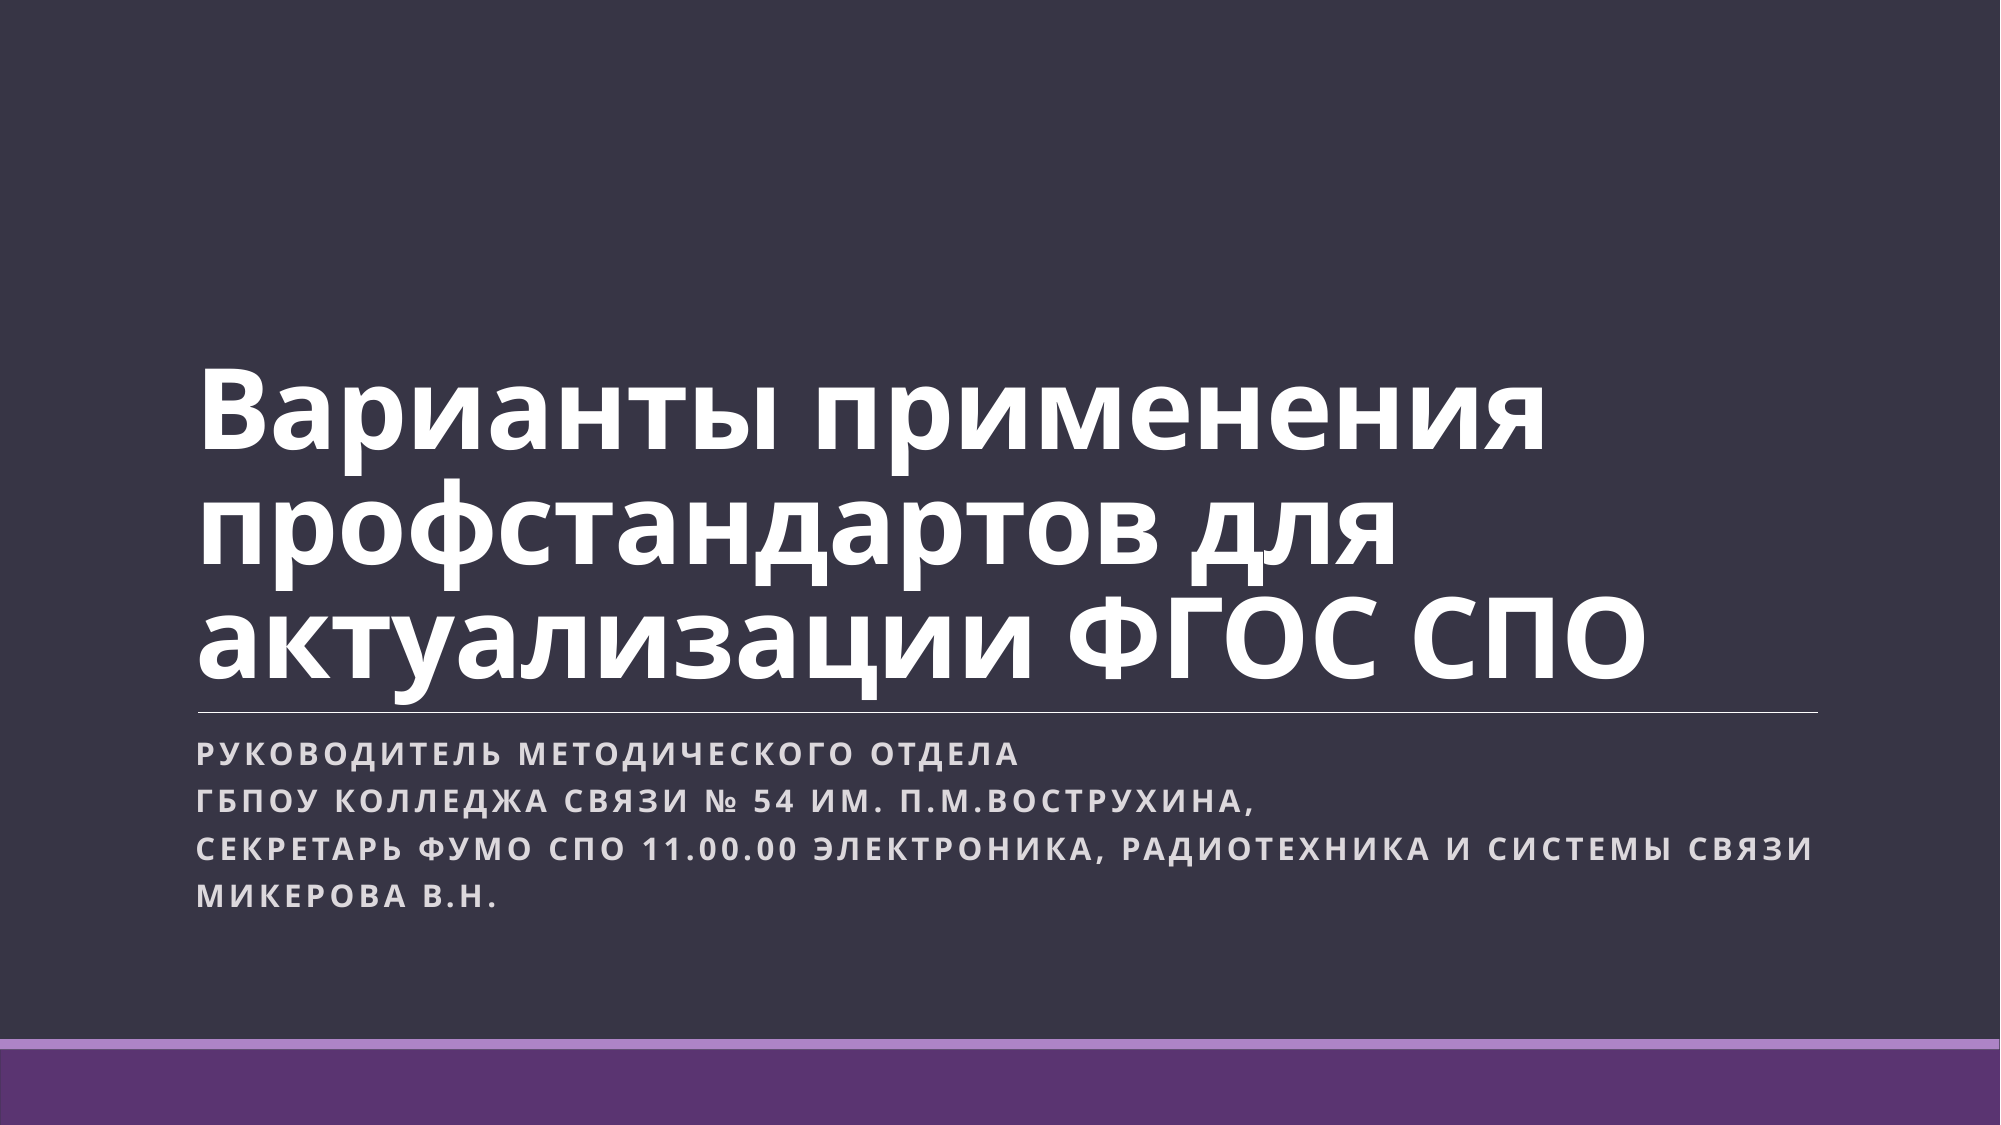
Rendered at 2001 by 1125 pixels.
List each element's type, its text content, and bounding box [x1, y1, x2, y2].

subtitle Руководитель методического отдела ГБПОУ Колледжа связи № 54 им. П.М.Вострухина, секретарь ФУМО СПО 11.00.00 Электроника, радиотехника и системы связи Микерова В.Н. [180, 730, 1831, 956]
title Варианты применения профстандартов для актуализации ФГОС СПО [180, 124, 1830, 710]
